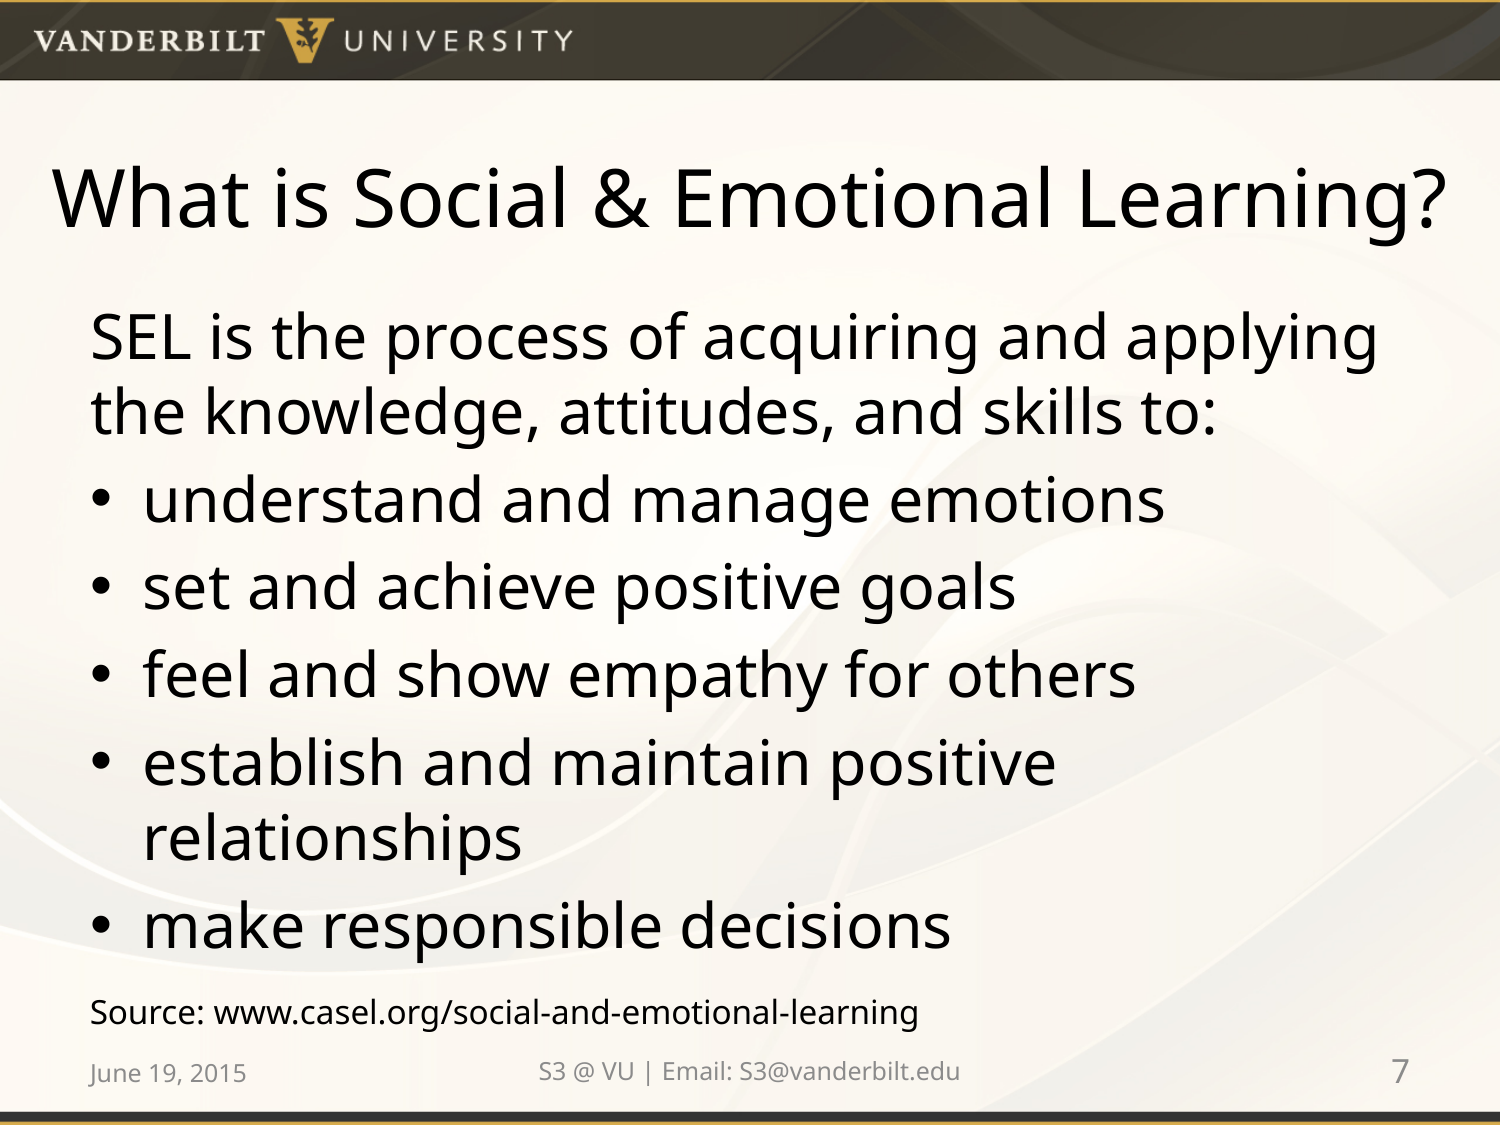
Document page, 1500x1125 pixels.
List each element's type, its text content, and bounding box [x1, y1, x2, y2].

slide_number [75, 1042, 425, 1103]
title What is Social & Emotional Learning? [0, 101, 1500, 289]
slide_number 7 [1074, 1042, 1425, 1103]
footer S3 @ VU | Email: S3@vanderbilt.edu [512, 1042, 988, 1103]
text_box Source: www.casel.org/social-and-emotional-learning [75, 983, 1475, 1039]
list SEL is the process of acquiring and applying the knowledge, attitudes, and skills to: understand and manage emotions set and achieve positive goals feel and show empathy for others establish and maintain positive relationships make responsible decisions [75, 288, 1425, 976]
picture [0, 0, 1500, 101]
picture [0, 289, 1500, 1125]
